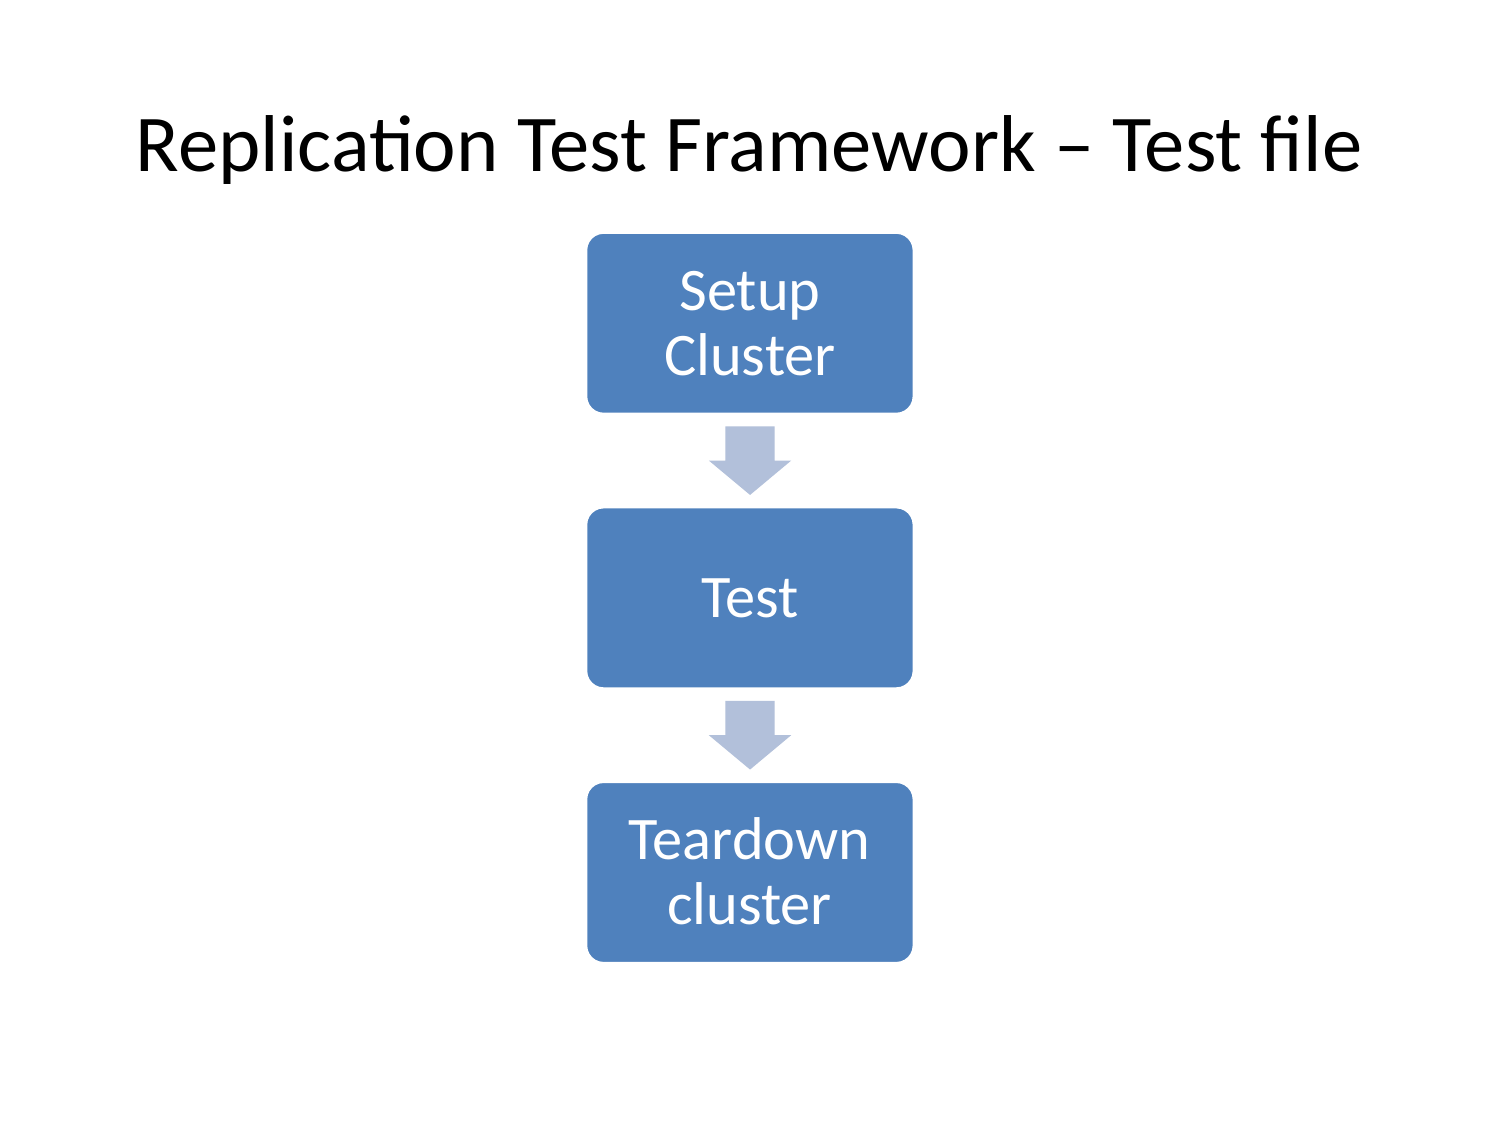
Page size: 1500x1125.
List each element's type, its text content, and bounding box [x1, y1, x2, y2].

title Replication Test Framework – Test file [75, 45, 1425, 233]
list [123, 231, 1377, 965]
